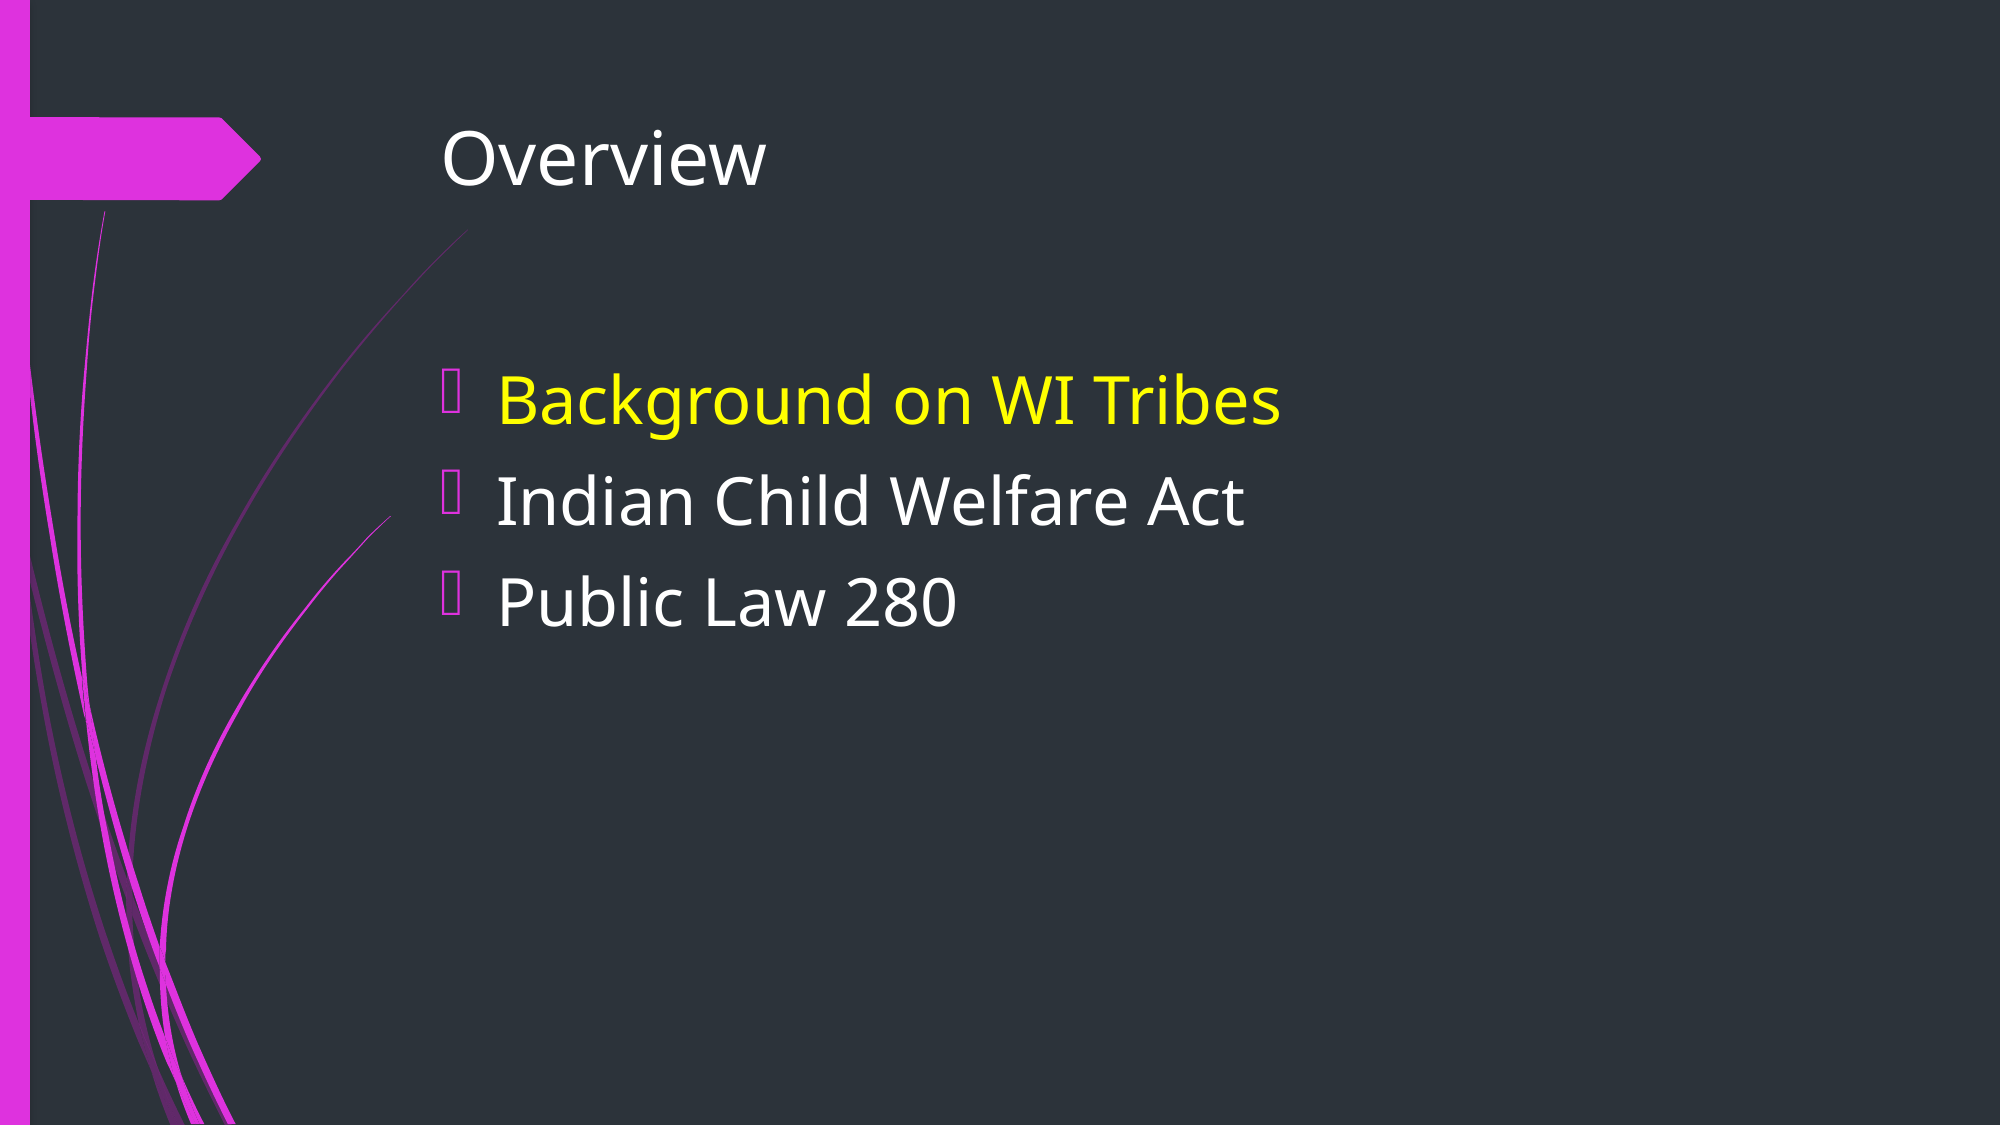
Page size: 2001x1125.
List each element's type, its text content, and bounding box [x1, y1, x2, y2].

list Background on WI Tribes Indian Child Welfare Act Public Law 280 [424, 350, 1888, 970]
title Overview [425, 102, 1888, 313]
